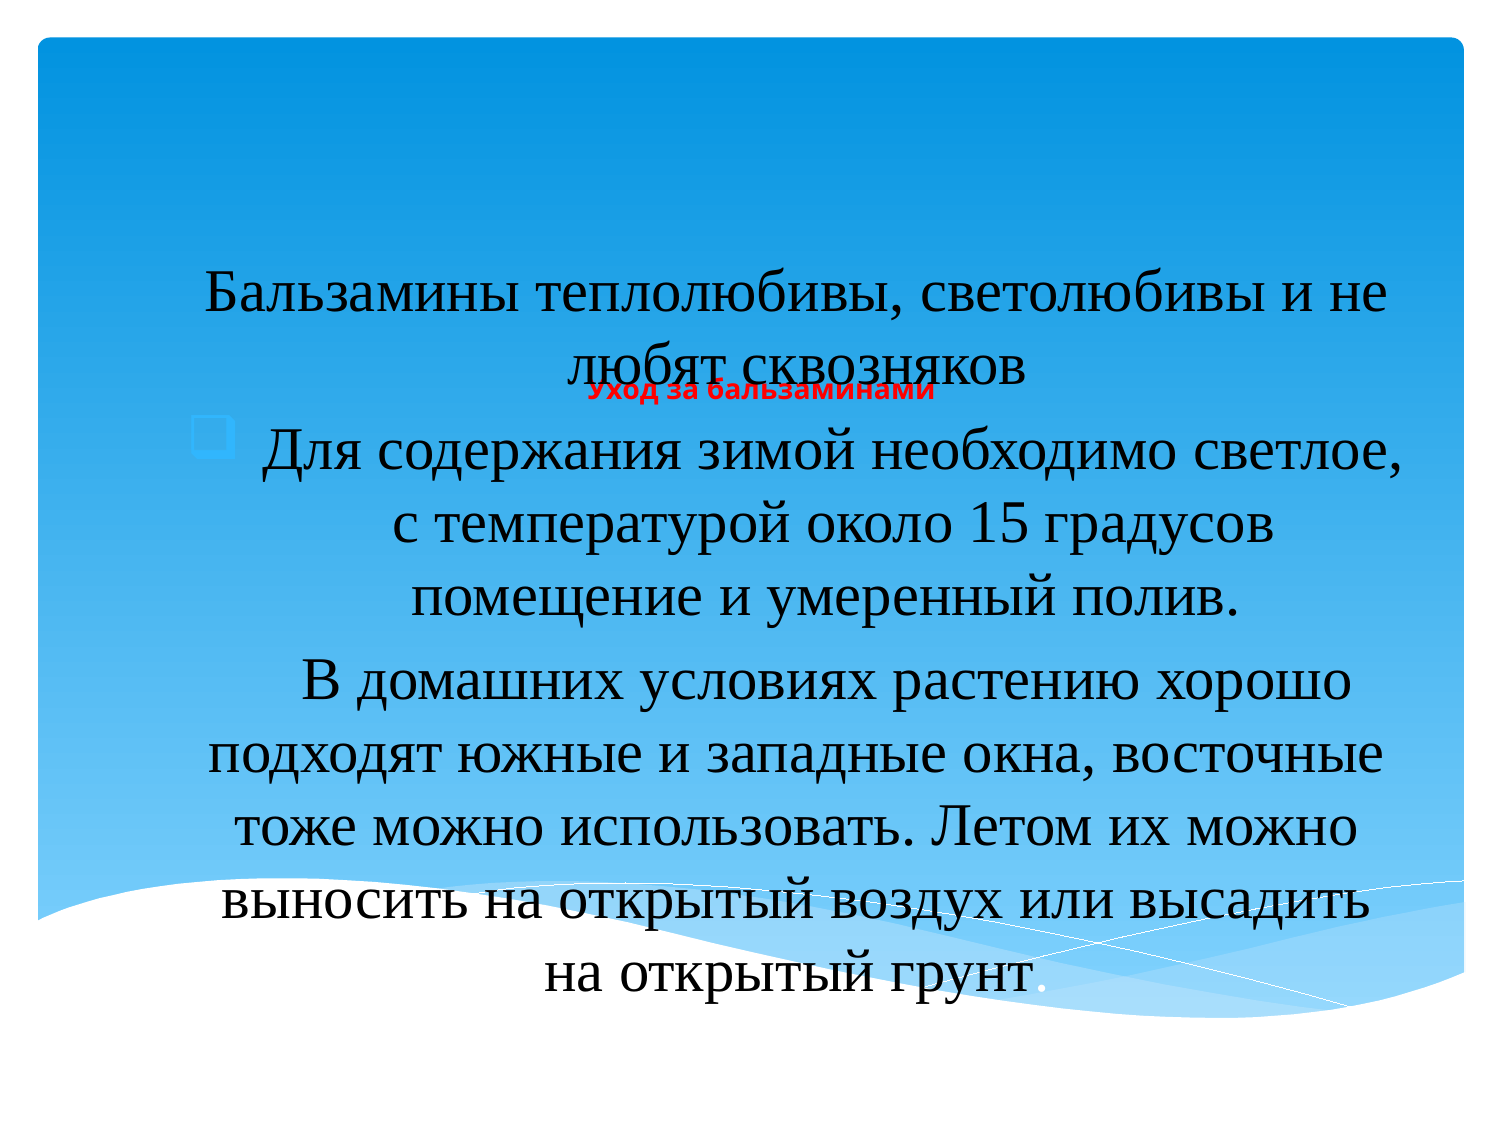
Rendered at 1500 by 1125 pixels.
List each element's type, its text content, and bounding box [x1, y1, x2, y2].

subtitle Бальзамины теплолюбивы, светолюбивы и не любят сквозняков Для содержания зимой необходимо светлое, с температурой около 15 градусов помещение и умеренный полив. В домашних условиях растению хорошо подходят южные и западные окна, восточные тоже можно использовать. Летом их можно выносить на открытый воздух или высадить на открытый грунт. [171, 243, 1424, 1012]
title Уход за бальзаминами [135, 90, 1388, 516]
